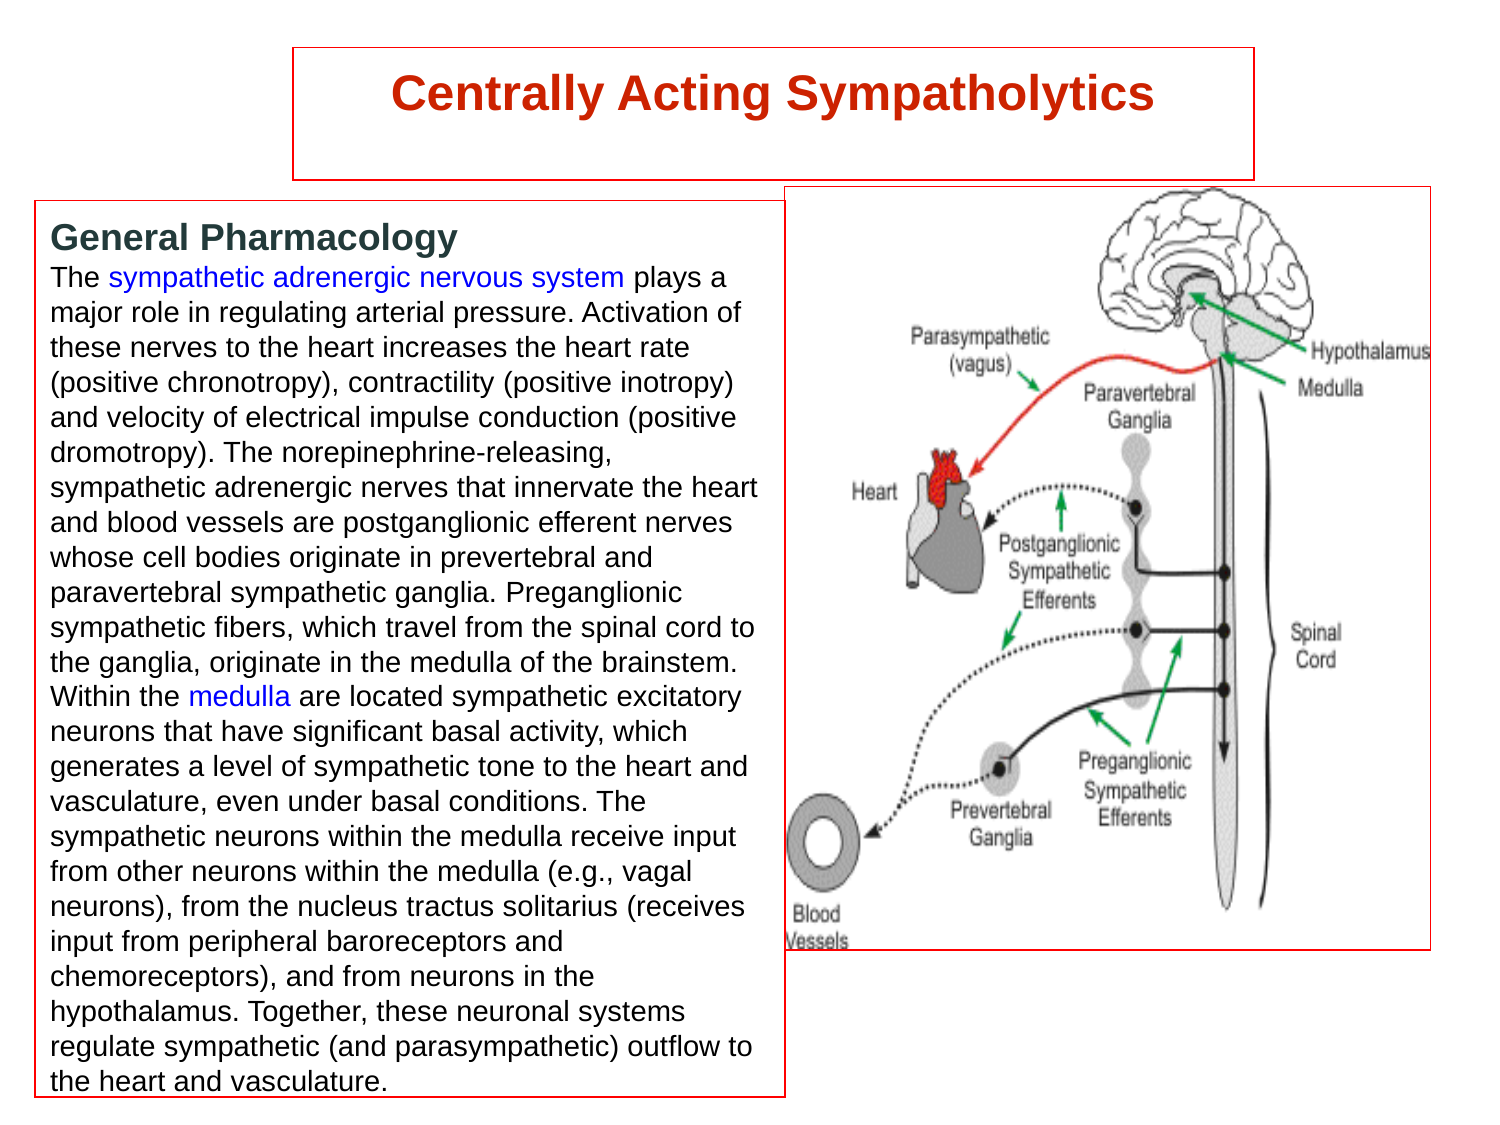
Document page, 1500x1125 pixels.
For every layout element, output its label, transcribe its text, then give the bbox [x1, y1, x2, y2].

picture [784, 187, 1430, 950]
text_box Centrally Acting Sympatholytics [292, 47, 1254, 180]
text_box General Pharmacology The sympathetic adrenergic nervous system plays a major role in regulating arterial pressure. Activation of these nerves to the heart increases the heart rate (positive chronotropy), contractility (positive inotropy) and velocity of electrical impulse conduction (positive dromotropy). The norepinephrine-releasing, sympathetic adrenergic nerves that innervate the heart and blood vessels are postganglionic efferent nerves whose cell bodies originate in prevertebral and paravertebral sympathetic ganglia. Preganglionic sympathetic fibers, which travel from the spinal cord to the ganglia, originate in the medulla of the brainstem. Within the medulla are located sympathetic excitatory neurons that have significant basal activity, which generates a level of sympathetic tone to the heart and vasculature, even under basal conditions. The sympathetic neurons within the medulla receive input from other neurons within the medulla (e.g., vagal neurons), from the nucleus tractus solitarius (receives input from peripheral baroreceptors and chemoreceptors), and from neurons in the hypothalamus. Together, these neuronal systems regulate sympathetic (and parasympathetic) outflow to the heart and vasculature. [35, 200, 786, 1098]
